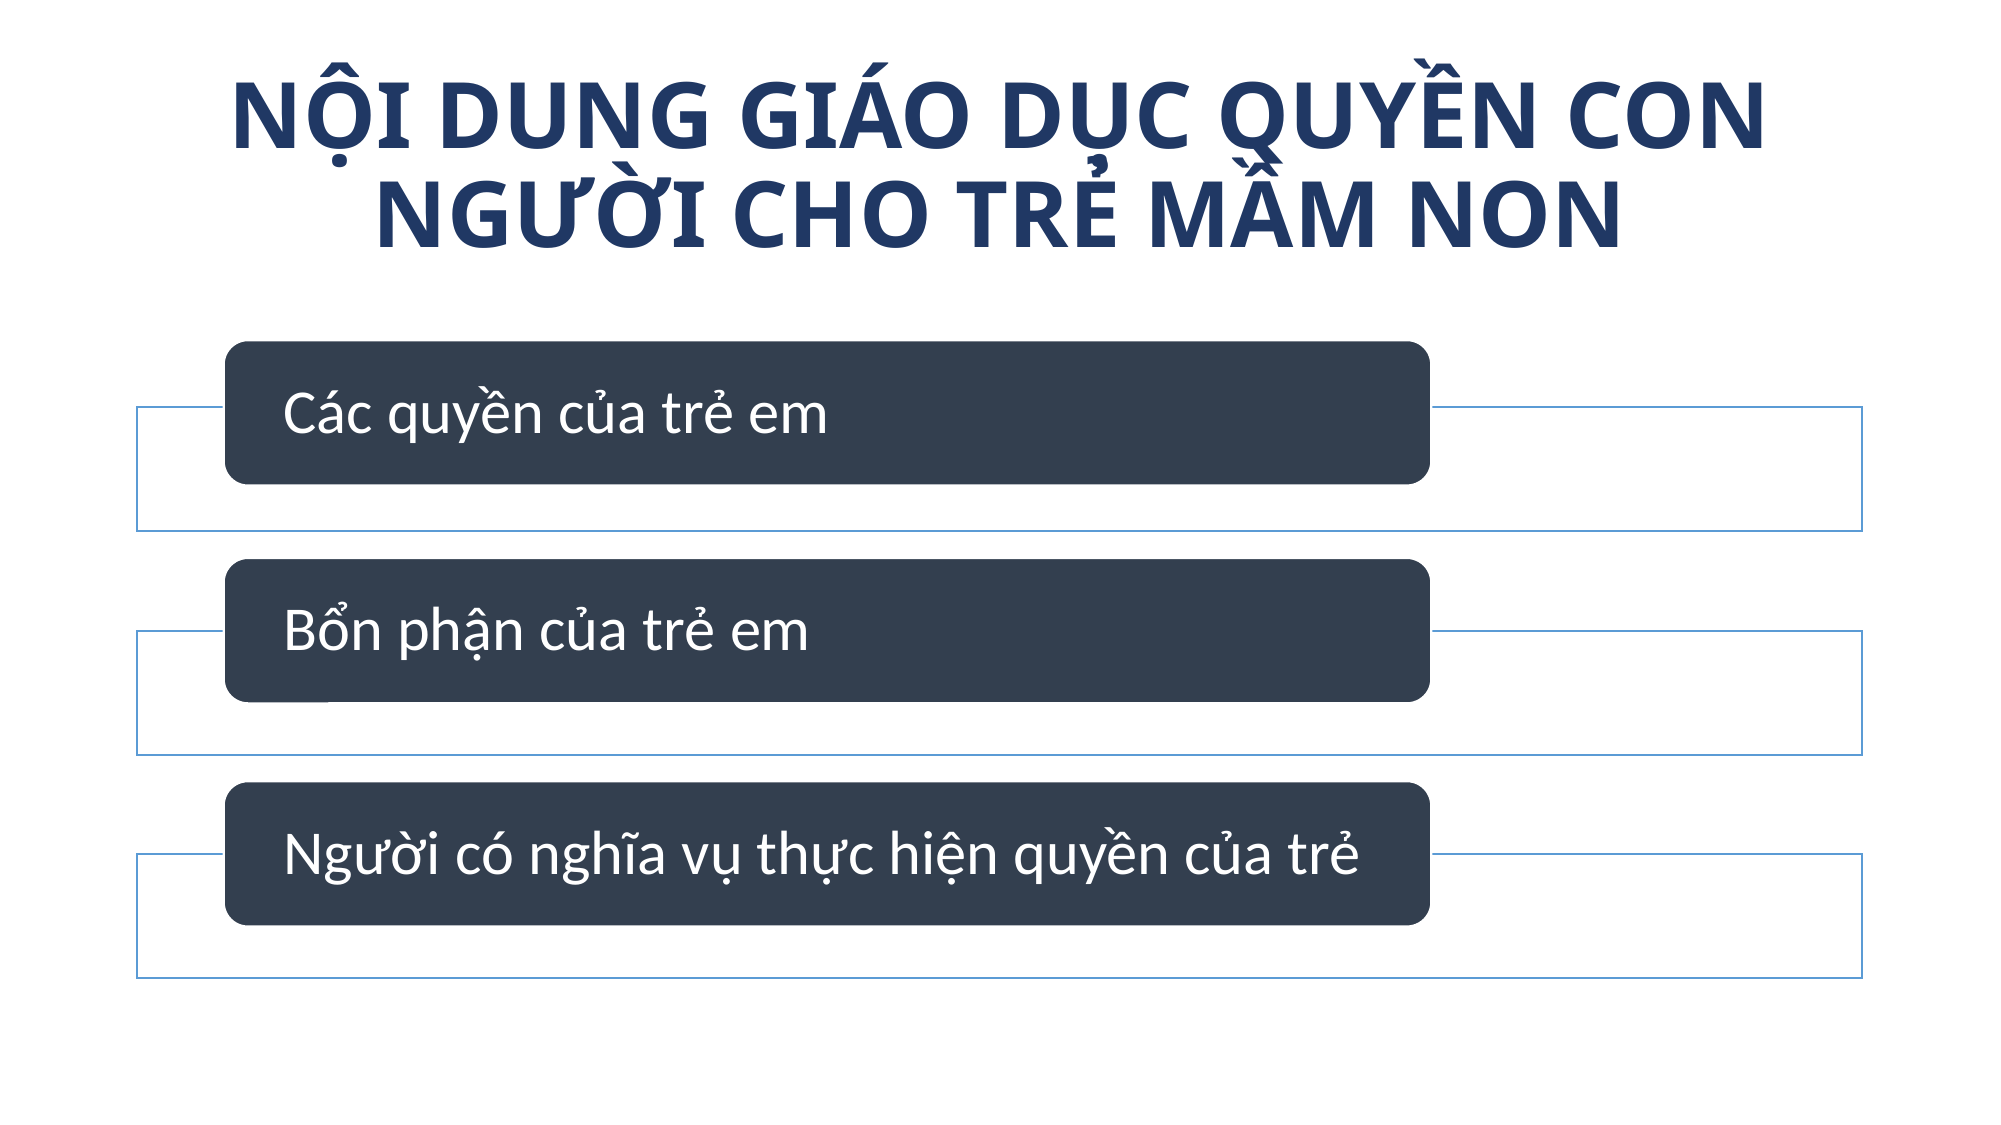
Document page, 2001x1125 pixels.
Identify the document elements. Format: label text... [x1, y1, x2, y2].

title NỘI DUNG GIÁO DỤC QUYỀN CON NGƯỜI CHO TRẺ MẦM NON [137, 59, 1863, 278]
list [137, 299, 1863, 1014]
